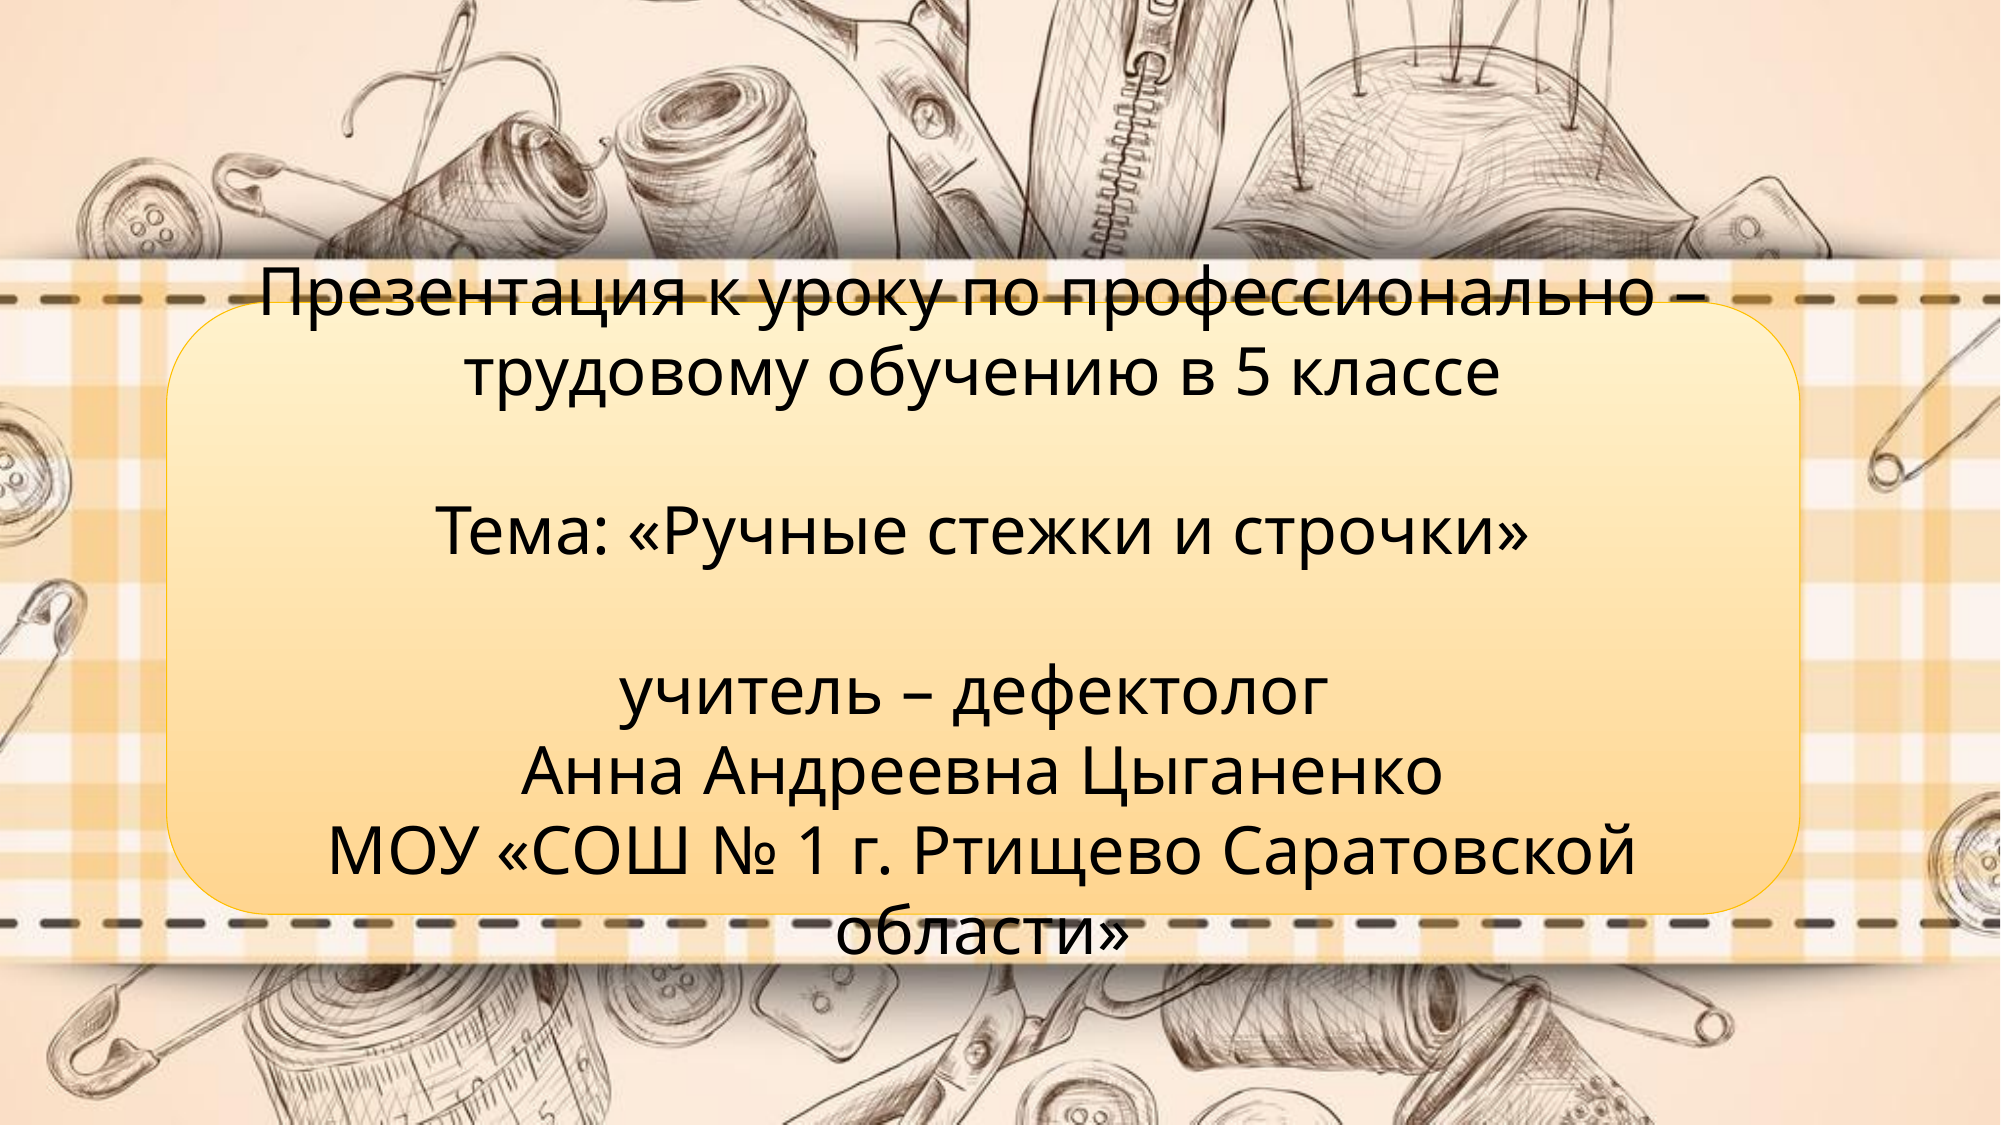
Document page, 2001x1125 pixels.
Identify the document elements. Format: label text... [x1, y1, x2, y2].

text_box Презентация к уроку по профессионально – трудовому обучению в 5 классе Тема: «Ручные стежки и строчки» учитель – дефектолог Анна Андреевна Цыганенко МОУ «СОШ № 1 г. Ртищево Саратовской области» [166, 301, 1801, 915]
picture [0, 0, 2001, 1125]
